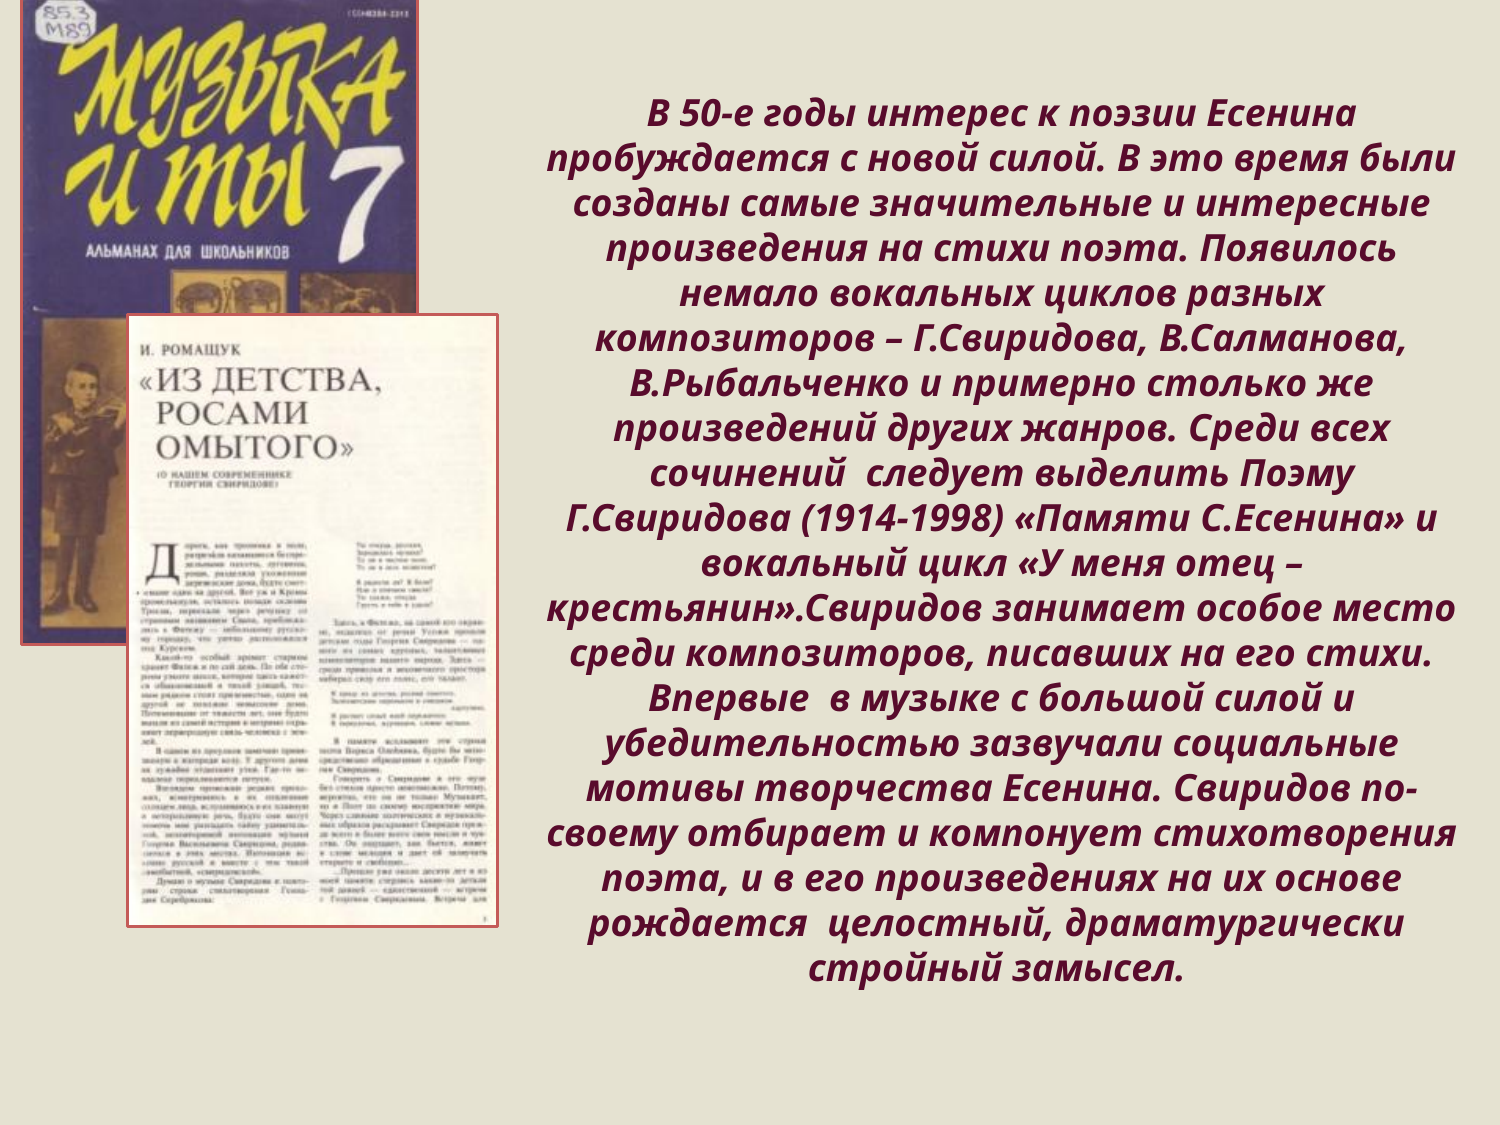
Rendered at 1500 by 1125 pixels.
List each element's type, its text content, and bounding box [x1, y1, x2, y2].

picture [23, 0, 497, 926]
text_box В 50-е годы интерес к поэзии Есенина пробуждается с новой силой. В это время были созданы самые значительные и интересные произведения на стихи поэта. Появилось немало вокальных циклов разных композиторов – Г.Свиридова, В.Салманова, В.Рыбальченко и примерно столько же произведений других жанров. Среди всех сочинений следует выделить Поэму Г.Свиридова (1914-1998) «Памяти С.Есенина» и вокальный цикл «У меня отец – крестьянин».Свиридов занимает особое место среди композиторов, писавших на его стихи. Впервые в музыке с большой силой и убедительностью зазвучали социальные мотивы творчества Есенина. Свиридов по-своему отбирает и компонует стихотворения поэта, и в его произведениях на их основе рождается целостный, драматургически стройный замысел. [527, 81, 1477, 997]
